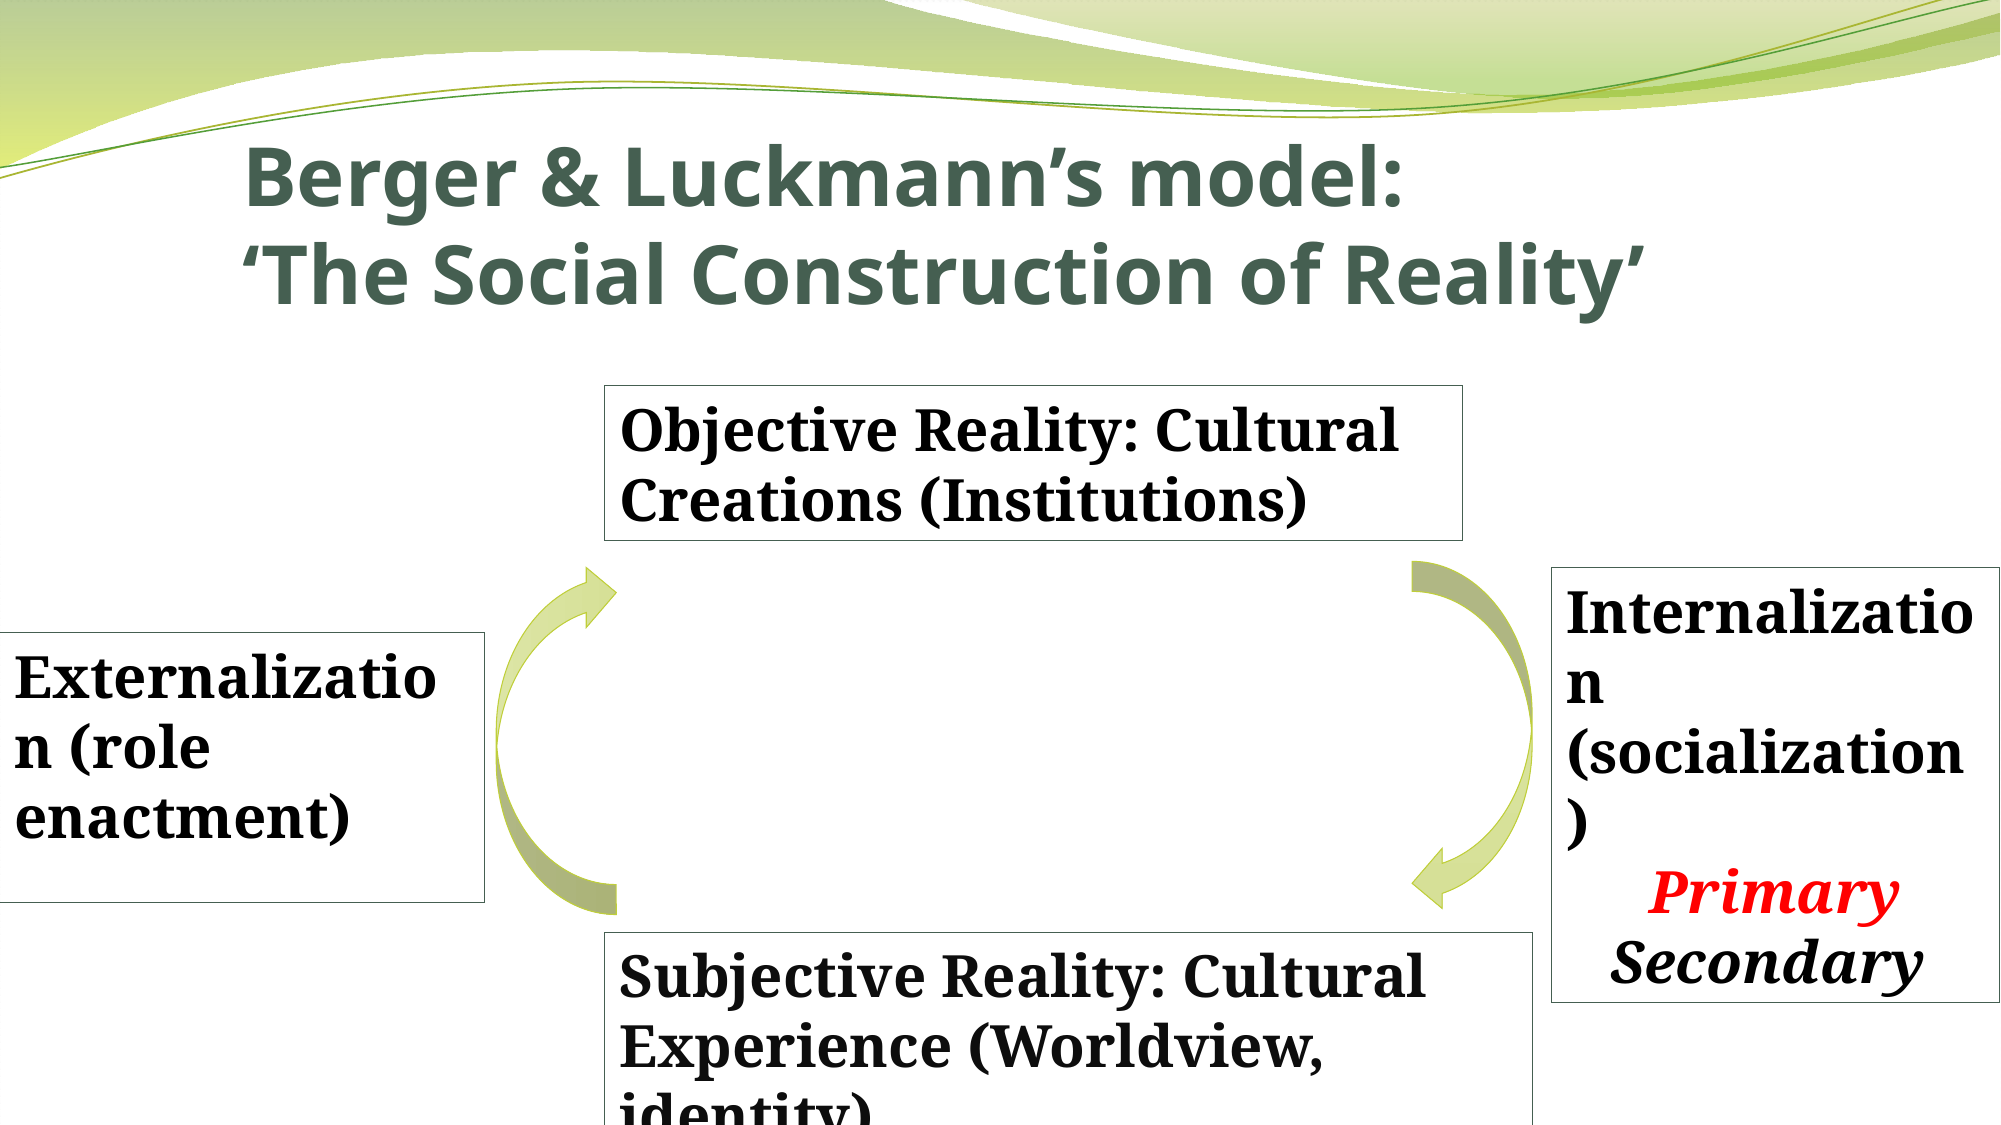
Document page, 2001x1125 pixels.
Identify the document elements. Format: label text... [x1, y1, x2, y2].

text_box Objective Reality: Cultural Creations (Institutions) [604, 385, 1463, 541]
title Berger & Luckmann’s model: ‘The Social Construction of Reality’ [242, 87, 1669, 321]
text_box Internalization (socialization) Primary Secondary [1551, 567, 2000, 1003]
text_box Externalization (role enactment) [0, 632, 485, 903]
text_box [1411, 560, 1533, 910]
text_box Subjective Reality: Cultural Experience (Worldview, identity) [604, 932, 1533, 1125]
text_box [495, 566, 617, 916]
